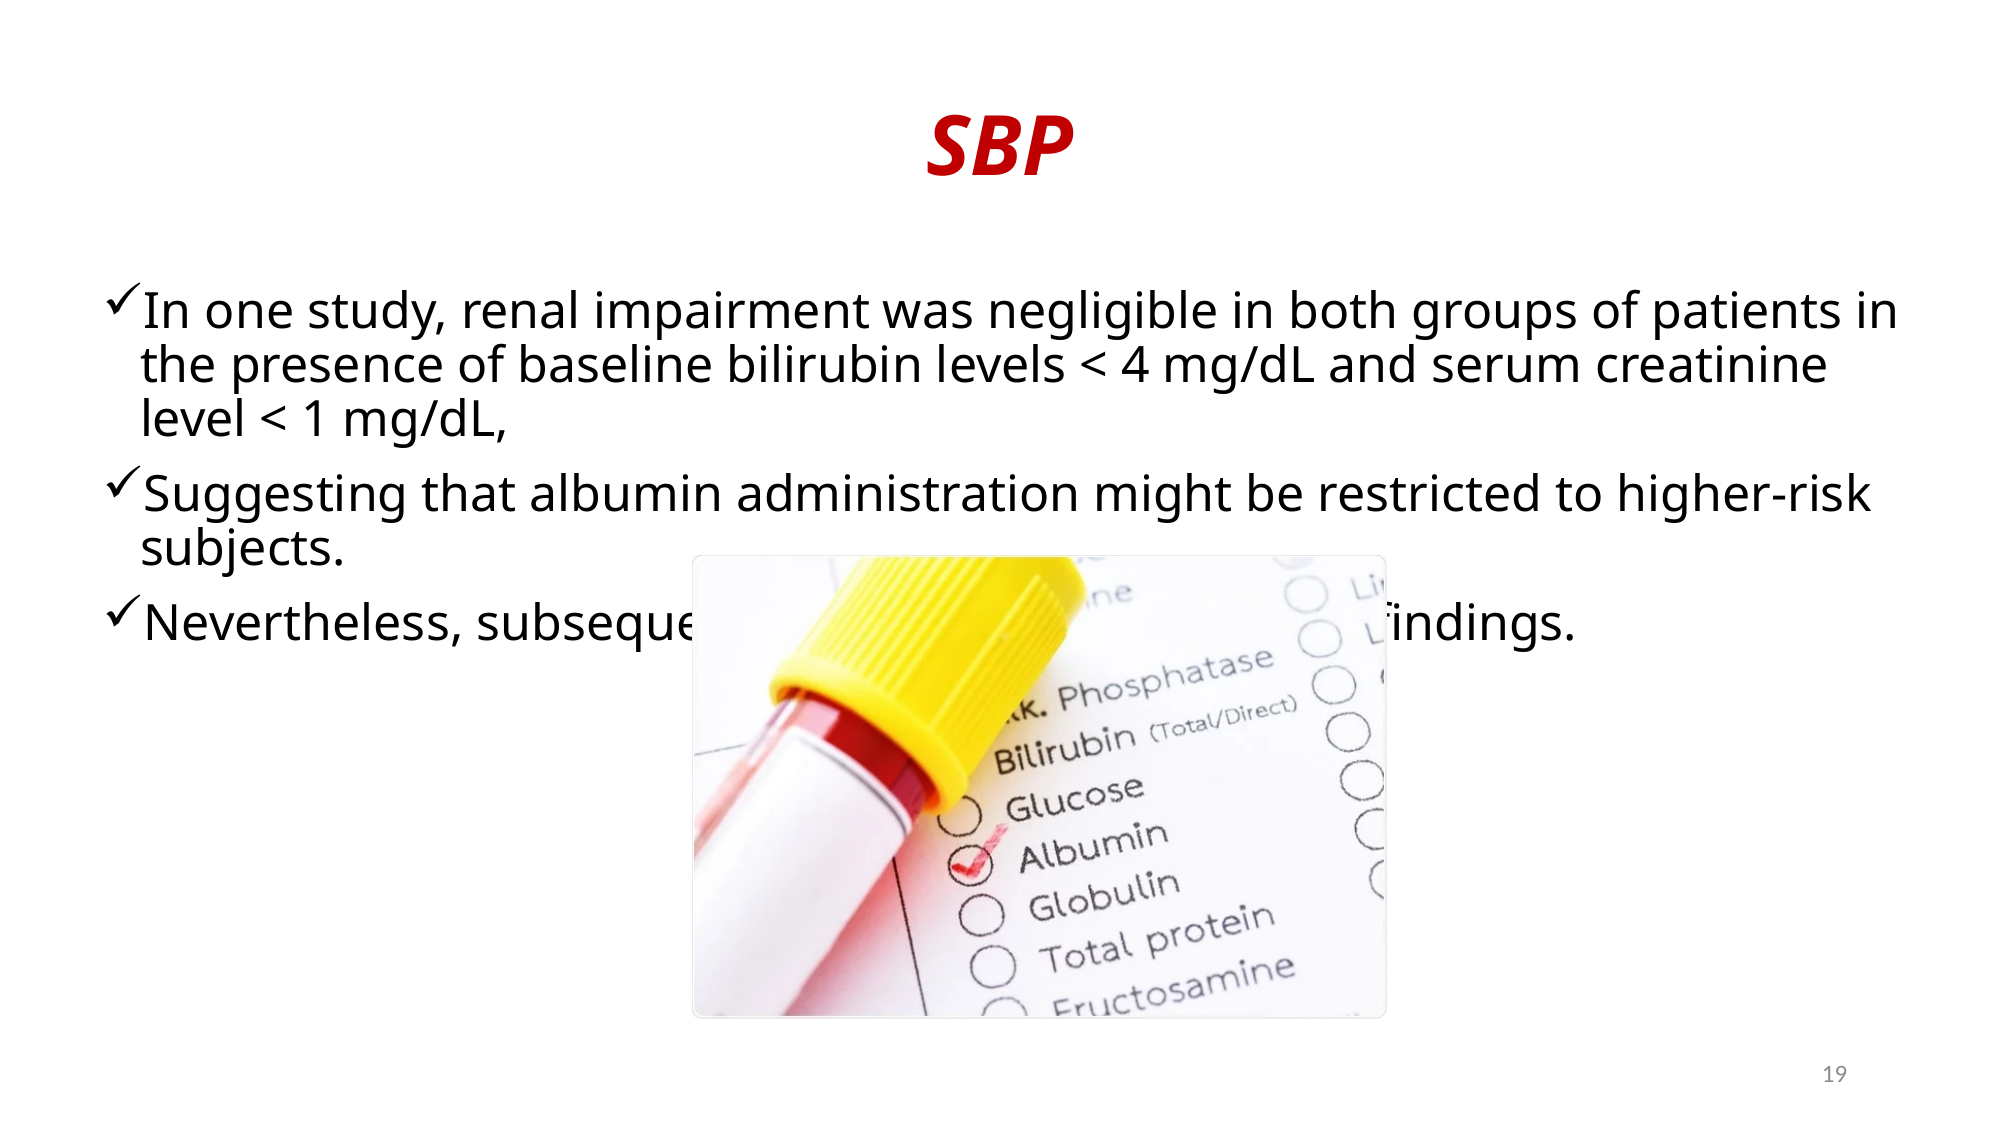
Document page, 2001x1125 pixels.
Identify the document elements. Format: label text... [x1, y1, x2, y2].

picture [692, 555, 1387, 1019]
title SBP [137, 59, 1863, 238]
slide_number 19 [1412, 1042, 1863, 1103]
list In one study, renal impairment was negligible in both groups of patients in the presence of baseline bilirubin levels < 4 mg/dL and serum creatinine level < 1 mg/dL, Suggesting that albumin administration might be restricted to higher-risk subjects. Nevertheless, subsequent data have disputed those findings. [87, 278, 1935, 1060]
